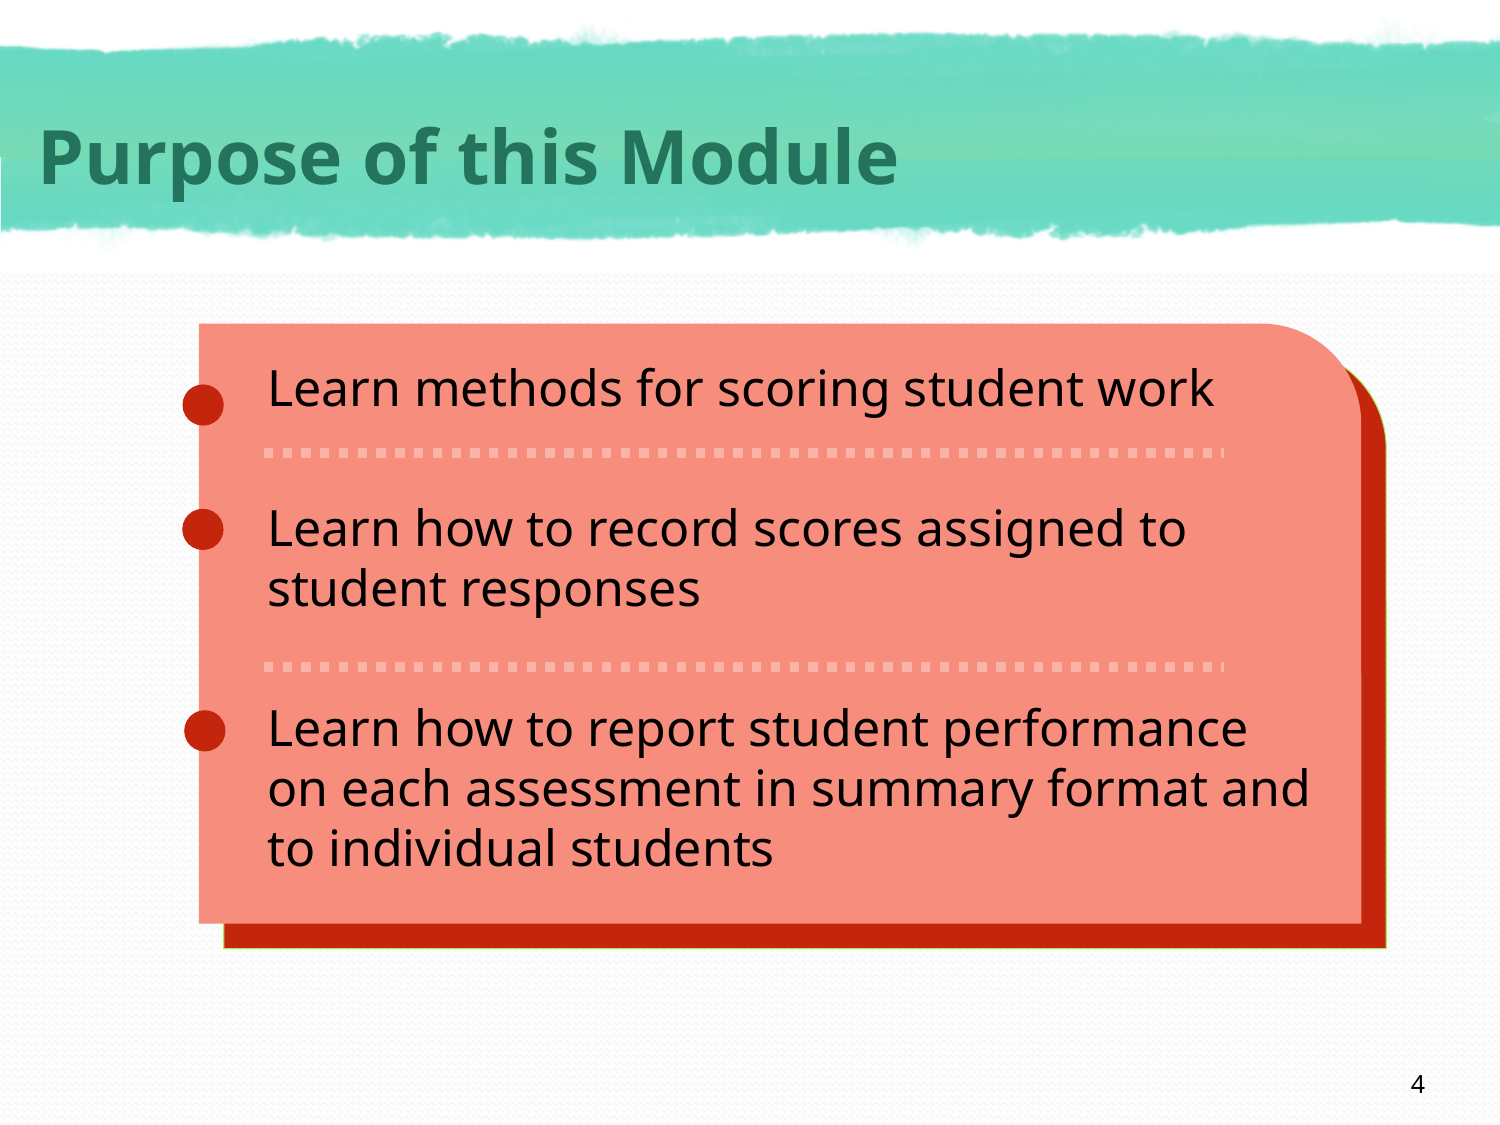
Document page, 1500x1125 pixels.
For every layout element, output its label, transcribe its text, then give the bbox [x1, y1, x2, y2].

text_box [198, 323, 1362, 925]
title Purpose of this Module [37, 11, 1388, 200]
text_box [181, 383, 225, 427]
text_box [181, 508, 225, 551]
text_box [223, 367, 1387, 950]
text_box [183, 709, 227, 753]
list Learn methods for scoring student work Learn how to record scores assigned to student responses Learn how to report student performance on each assessment in summary format and to individual students [252, 348, 1329, 915]
slide_number 4 [1299, 1042, 1425, 1103]
picture [0, 0, 1500, 272]
